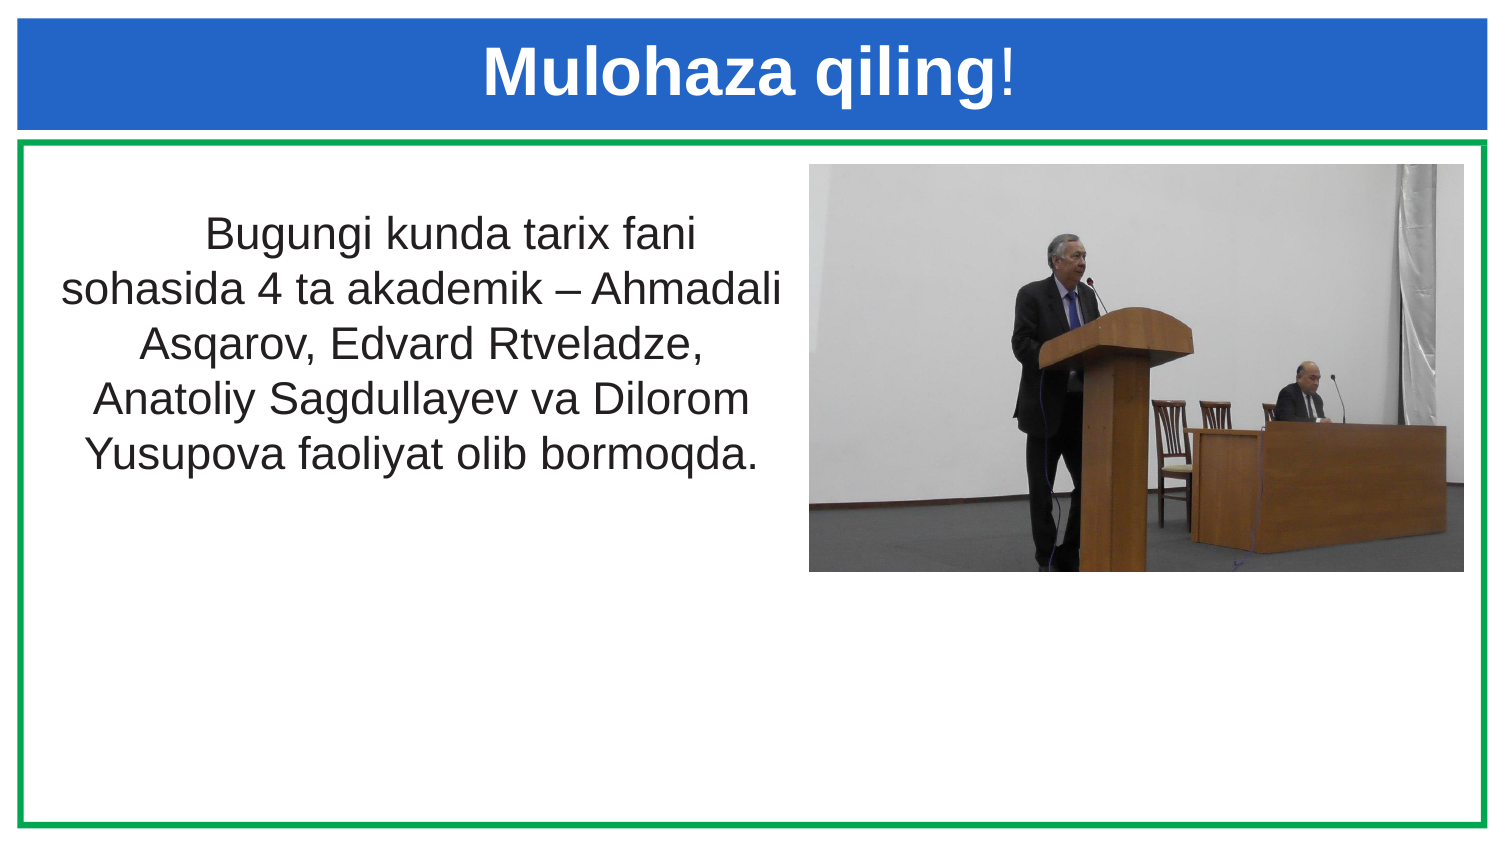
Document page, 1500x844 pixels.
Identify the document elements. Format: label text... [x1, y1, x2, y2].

title Mulohaza qiling! [78, 26, 1422, 110]
picture [809, 163, 1464, 573]
list Bugungi kunda tarix fani sohasida 4 ta akademik – Ahmadali Asqarov, Edvard Rtveladze, Anatoliy Sagdullayev va Dilorom Yusupova faoliyat olib bormoqda. [56, 203, 788, 482]
